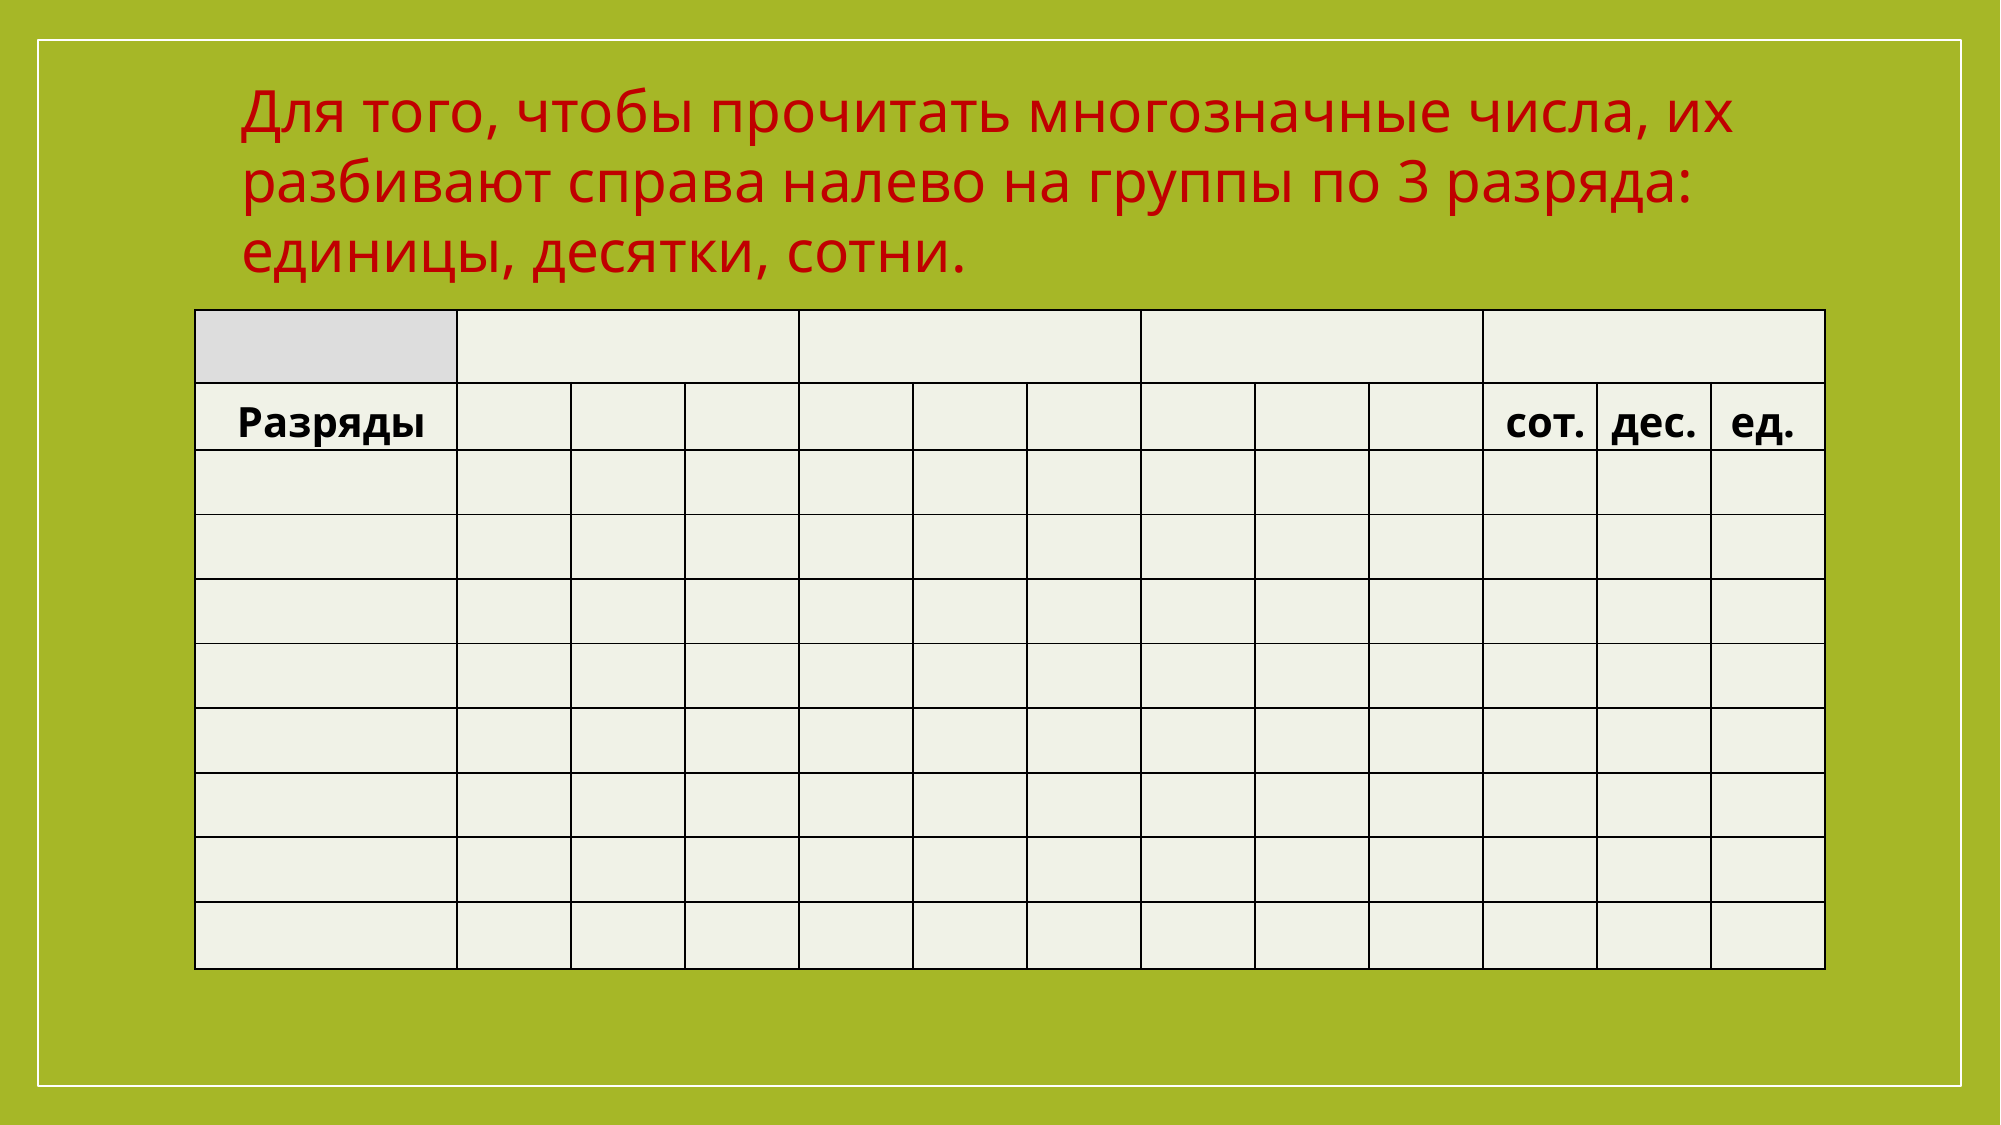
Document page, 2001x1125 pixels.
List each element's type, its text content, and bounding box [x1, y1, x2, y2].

table_header [196, 311, 456, 382]
table_cell [572, 644, 684, 707]
table_cell [458, 451, 570, 514]
table_cell [1712, 515, 1824, 578]
table_cell [1370, 384, 1482, 449]
table_cell [572, 451, 684, 514]
table_cell [458, 580, 570, 643]
table_cell [1712, 451, 1824, 514]
table_cell [1598, 451, 1710, 514]
table_cell [914, 451, 1026, 514]
table_cell [572, 515, 684, 578]
table_cell [914, 580, 1026, 643]
table_cell [1028, 515, 1140, 578]
table_cell [1370, 580, 1482, 643]
table_cell [1028, 580, 1140, 643]
table_cell [1370, 515, 1482, 578]
table_cell [1256, 903, 1368, 968]
table_cell [572, 838, 684, 901]
table_header [458, 311, 798, 382]
table_cell [1484, 580, 1596, 643]
table_cell [572, 903, 684, 968]
table_cell [196, 515, 456, 578]
table_cell [196, 451, 456, 514]
table_cell [800, 774, 912, 836]
table_cell [914, 644, 1026, 707]
table_cell [914, 838, 1026, 901]
table_cell [458, 515, 570, 578]
table_cell [1028, 774, 1140, 836]
table_cell [1256, 709, 1368, 772]
table_cell [458, 644, 570, 707]
table_cell [572, 580, 684, 643]
table_cell [1712, 709, 1824, 772]
table_cell [800, 903, 912, 968]
table_cell [458, 903, 570, 968]
table_cell [1256, 384, 1368, 449]
table_cell [686, 903, 798, 968]
table_cell [800, 515, 912, 578]
table_cell Разряды [196, 384, 456, 449]
table_cell [1370, 709, 1482, 772]
table_cell [1370, 451, 1482, 514]
table_cell [686, 515, 798, 578]
table_cell [1370, 644, 1482, 707]
table_header [1142, 311, 1482, 382]
table_cell сот. [1484, 384, 1596, 449]
table_cell дес. [1598, 384, 1710, 449]
table_cell [1028, 644, 1140, 707]
table_cell [1484, 644, 1596, 707]
text_box Для того, чтобы прочитать многозначные числа, их разбивают справа налево на группы по 3 разряда: единицы, десятки, сотни. [226, 66, 1868, 292]
table_cell [914, 903, 1026, 968]
table_cell [196, 709, 456, 772]
table_cell [1256, 644, 1368, 707]
table_cell [1256, 451, 1368, 514]
table_cell [1712, 644, 1824, 707]
table_cell [1142, 774, 1254, 836]
table_cell [1370, 903, 1482, 968]
table_cell [196, 838, 456, 901]
table_cell [1028, 903, 1140, 968]
table_cell [914, 384, 1026, 449]
table_cell [1142, 903, 1254, 968]
table_cell [196, 774, 456, 836]
table_cell [458, 709, 570, 772]
table_cell [1484, 709, 1596, 772]
table_cell [686, 451, 798, 514]
table_cell [1484, 451, 1596, 514]
table_cell [1370, 774, 1482, 836]
table_cell [1142, 838, 1254, 901]
table_cell [1370, 838, 1482, 901]
table_cell [1142, 384, 1254, 449]
table_cell [572, 384, 684, 449]
table_cell [458, 838, 570, 901]
table_cell [196, 644, 456, 707]
table_cell [1598, 709, 1710, 772]
table_cell [800, 580, 912, 643]
table_cell [686, 838, 798, 901]
table_cell [686, 709, 798, 772]
table_cell [1028, 451, 1140, 514]
table_cell [686, 644, 798, 707]
table_cell [572, 774, 684, 836]
table_cell [1256, 774, 1368, 836]
table_cell [1598, 903, 1710, 968]
table_cell [1484, 838, 1596, 901]
table_cell [1256, 838, 1368, 901]
table_cell [686, 580, 798, 643]
table_cell [914, 774, 1026, 836]
table_cell [1598, 580, 1710, 643]
table_cell [800, 451, 912, 514]
table_cell [1598, 838, 1710, 901]
table_cell [800, 384, 912, 449]
table_cell [1142, 451, 1254, 514]
table_cell [1484, 774, 1596, 836]
table_cell [458, 774, 570, 836]
table_cell ед. [1712, 384, 1824, 449]
table_cell [914, 515, 1026, 578]
table_cell [1484, 903, 1596, 968]
table_cell [1598, 515, 1710, 578]
table_cell [1712, 580, 1824, 643]
table_cell [1256, 515, 1368, 578]
table_cell [1142, 580, 1254, 643]
table_cell [1712, 838, 1824, 901]
table_cell [1712, 774, 1824, 836]
table_cell [1028, 838, 1140, 901]
table_cell [196, 580, 456, 643]
table_cell [1142, 515, 1254, 578]
table_cell [1712, 903, 1824, 968]
table_cell [800, 709, 912, 772]
table_cell [458, 384, 570, 449]
table_cell [800, 838, 912, 901]
table_header [800, 311, 1140, 382]
table_header [1484, 311, 1824, 382]
table_cell [800, 644, 912, 707]
table_cell [1598, 774, 1710, 836]
table_cell [1598, 644, 1710, 707]
table_cell [1028, 709, 1140, 772]
table_cell [1484, 515, 1596, 578]
table_cell [914, 709, 1026, 772]
table_cell [196, 903, 456, 968]
table_cell [686, 384, 798, 449]
table_cell [1028, 384, 1140, 449]
table_cell [1142, 709, 1254, 772]
table_cell [686, 774, 798, 836]
table_cell [1256, 580, 1368, 643]
table_cell [1142, 644, 1254, 707]
table_cell [572, 709, 684, 772]
